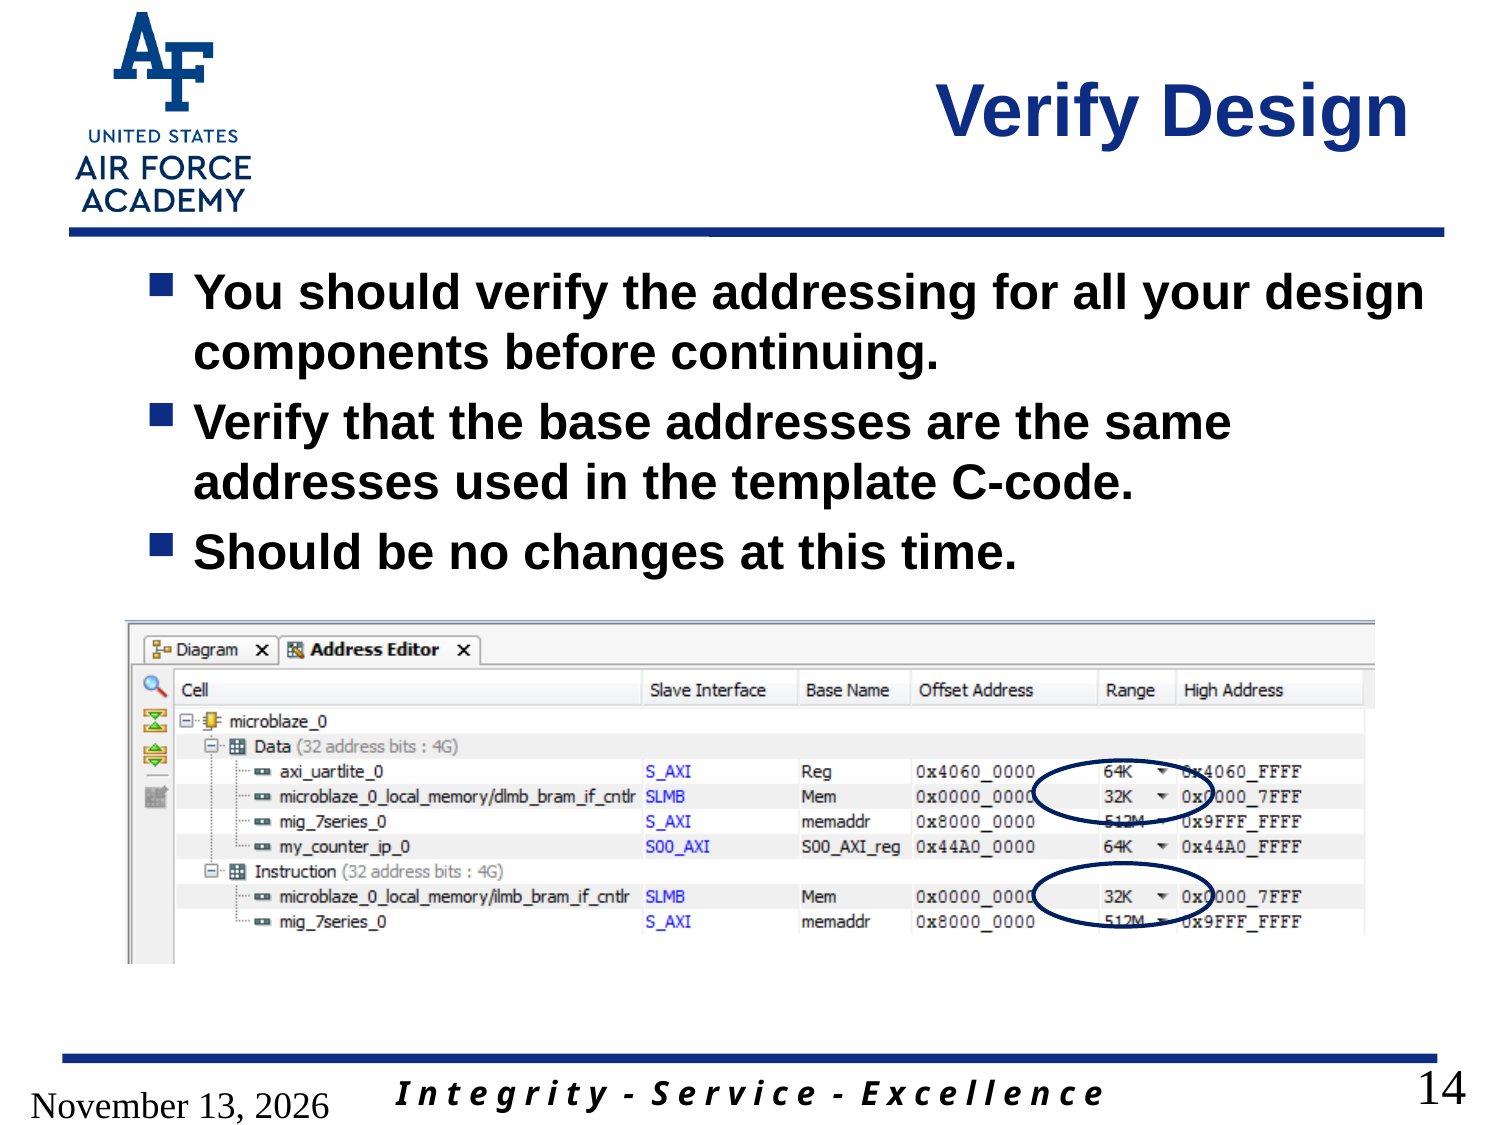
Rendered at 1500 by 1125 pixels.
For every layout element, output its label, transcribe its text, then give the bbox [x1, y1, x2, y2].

list You should verify the addressing for all your design components before continuing. Verify that the base addresses are the same addresses used in the template C-code. Should be no changes at this time. [131, 251, 1466, 962]
picture [124, 620, 1376, 965]
title Verify Design [313, 12, 1427, 201]
slide_number 14 [1131, 1046, 1482, 1125]
picture [75, 12, 251, 212]
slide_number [15, 1028, 366, 1107]
